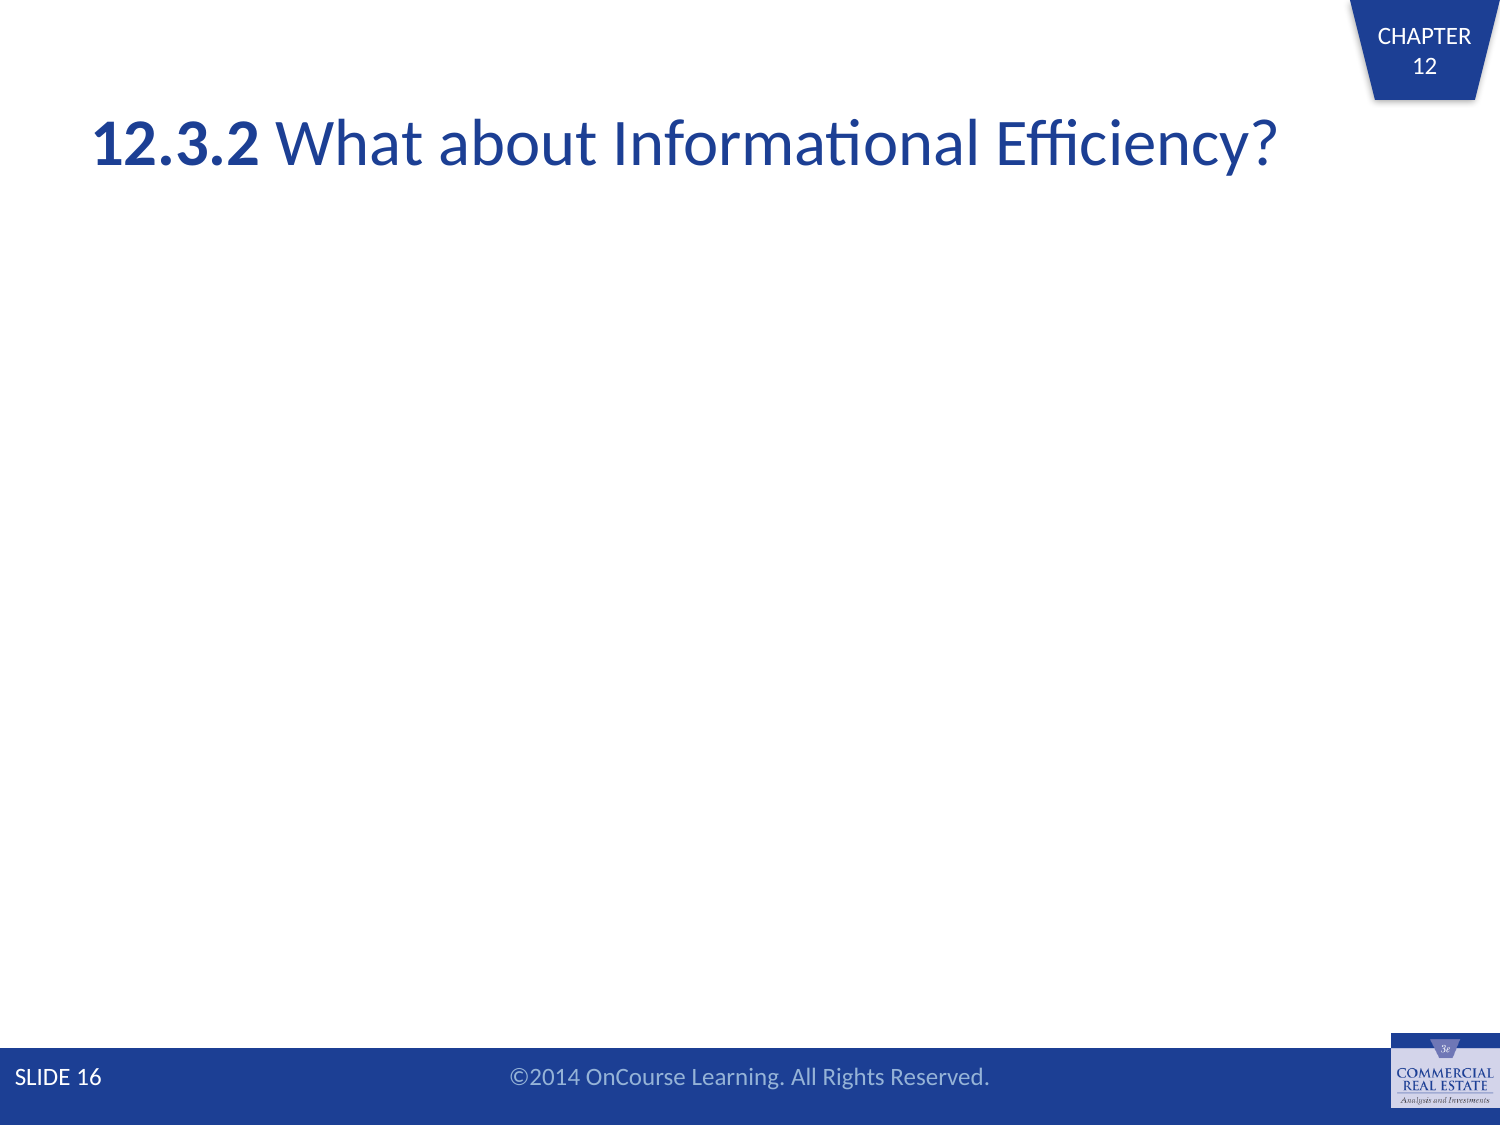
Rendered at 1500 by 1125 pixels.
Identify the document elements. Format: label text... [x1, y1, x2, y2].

picture [1391, 1033, 1500, 1108]
title 12.3.2 What about Informational Efficiency? [75, 45, 1375, 233]
slide_number SLIDE 16 [0, 1052, 350, 1113]
